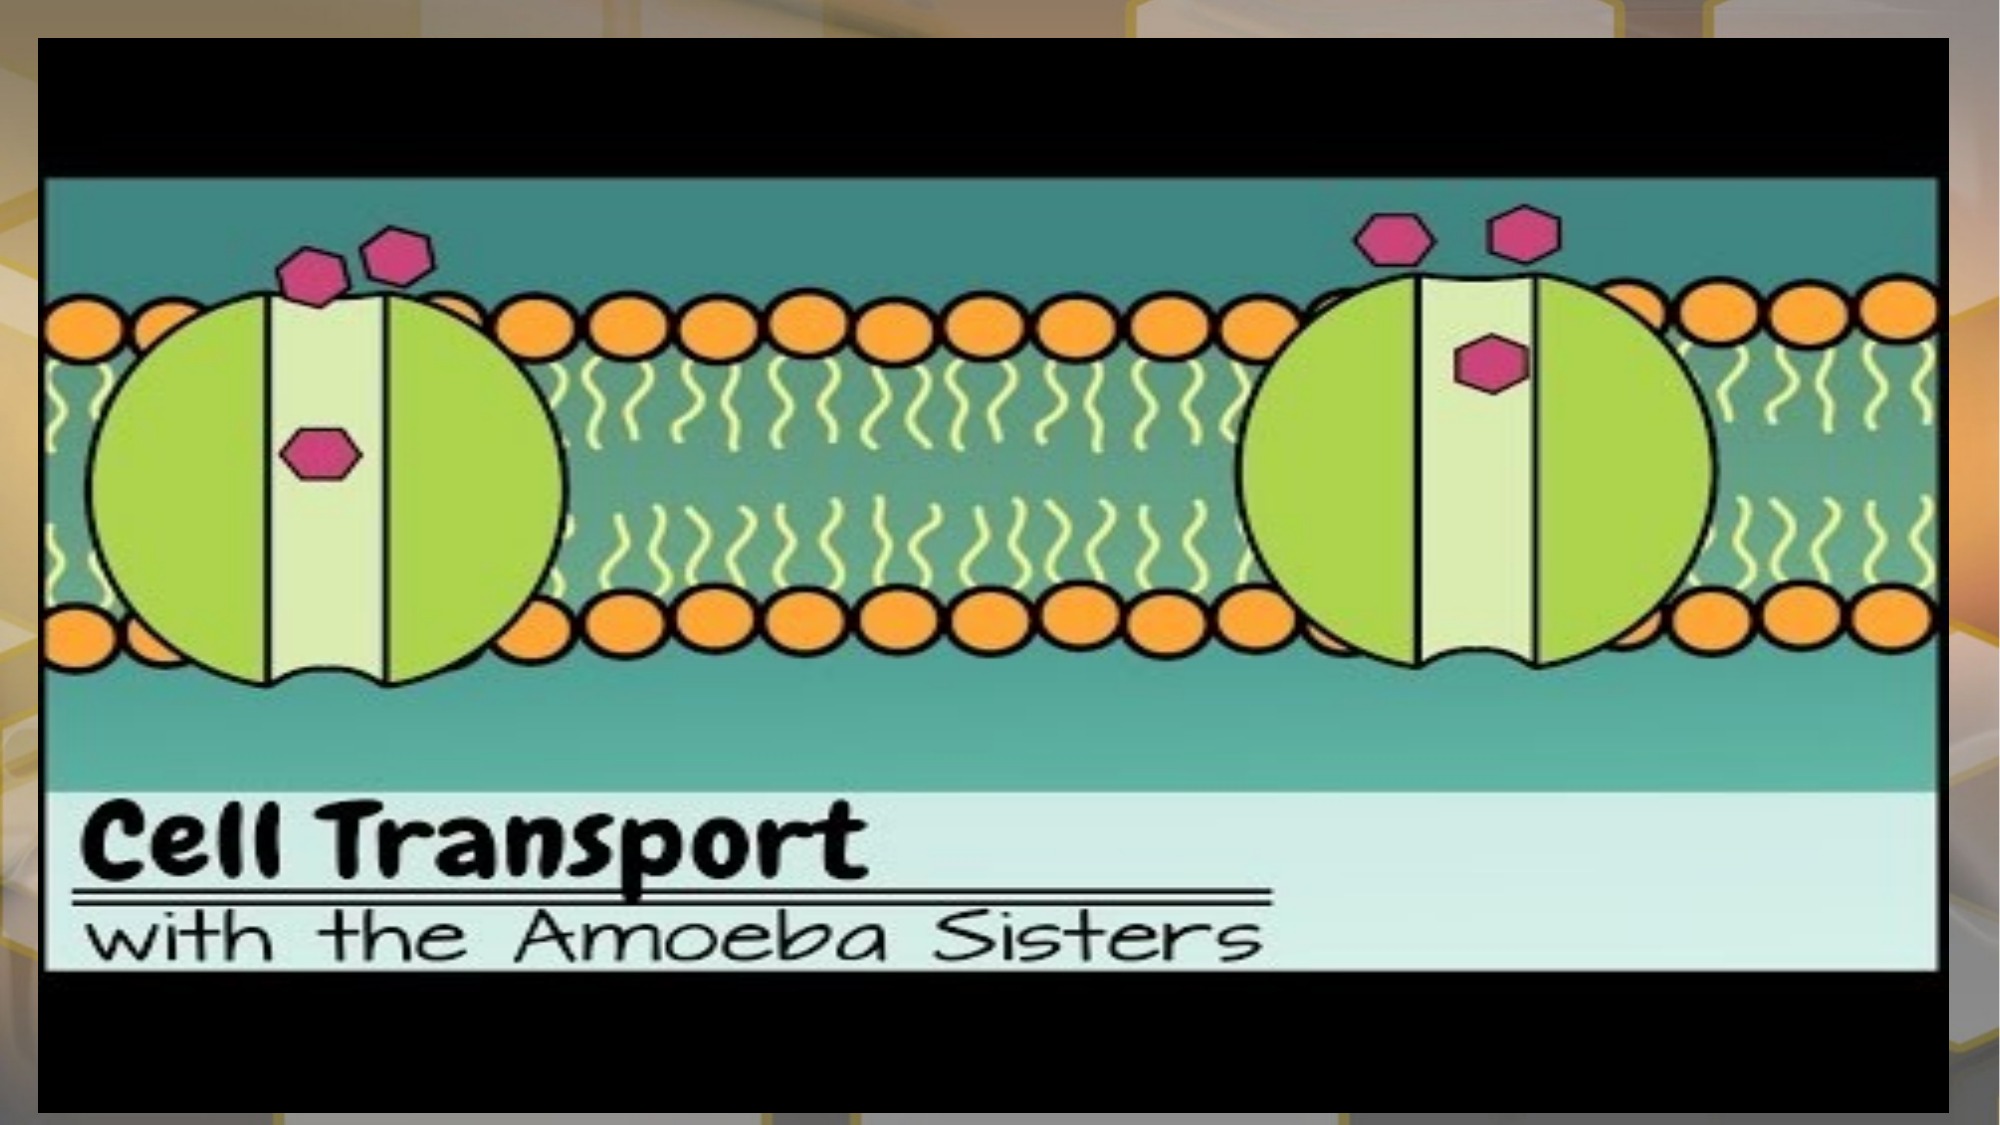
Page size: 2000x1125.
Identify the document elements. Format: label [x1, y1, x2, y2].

text_box [36, 37, 1950, 1114]
picture [0, 0, 2000, 1125]
